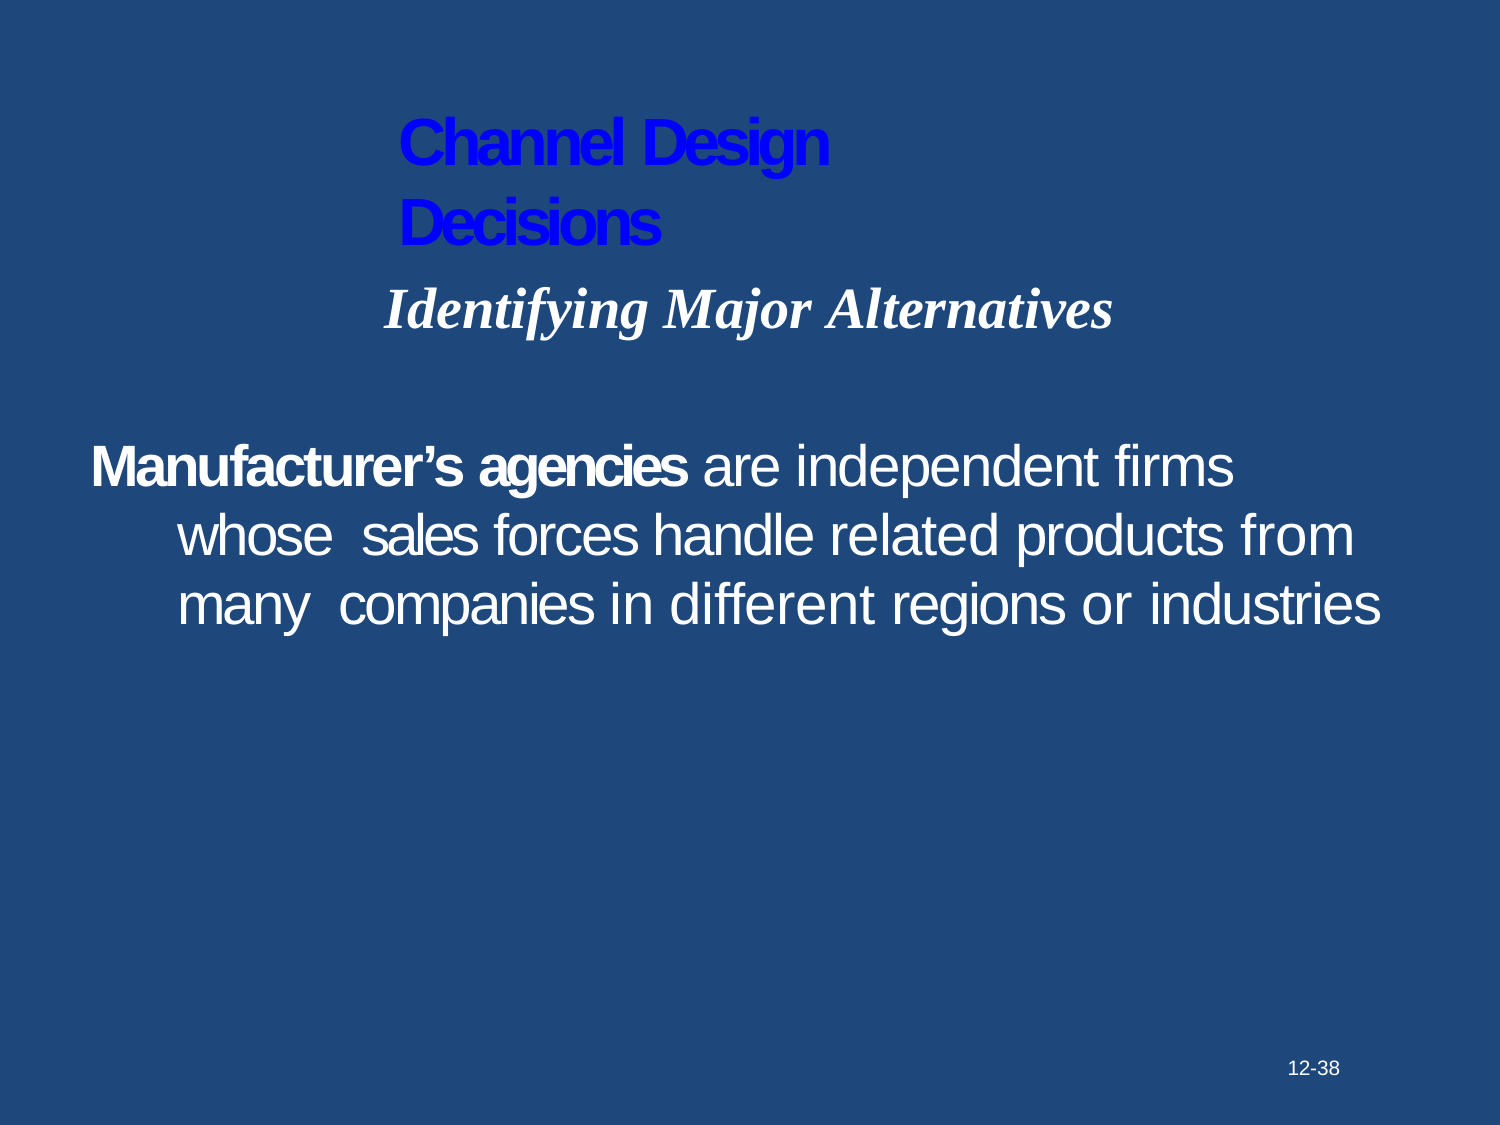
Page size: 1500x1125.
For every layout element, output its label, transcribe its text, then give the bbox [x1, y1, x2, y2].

slide_number 12-38 [1285, 1051, 1347, 1125]
text_box Identifying Major Alternatives Manufacturer’s agencies are independent firms whose sales forces handle related products from many companies in different regions or industries [87, 267, 1396, 639]
title Channel Design Decisions [396, 96, 1103, 267]
